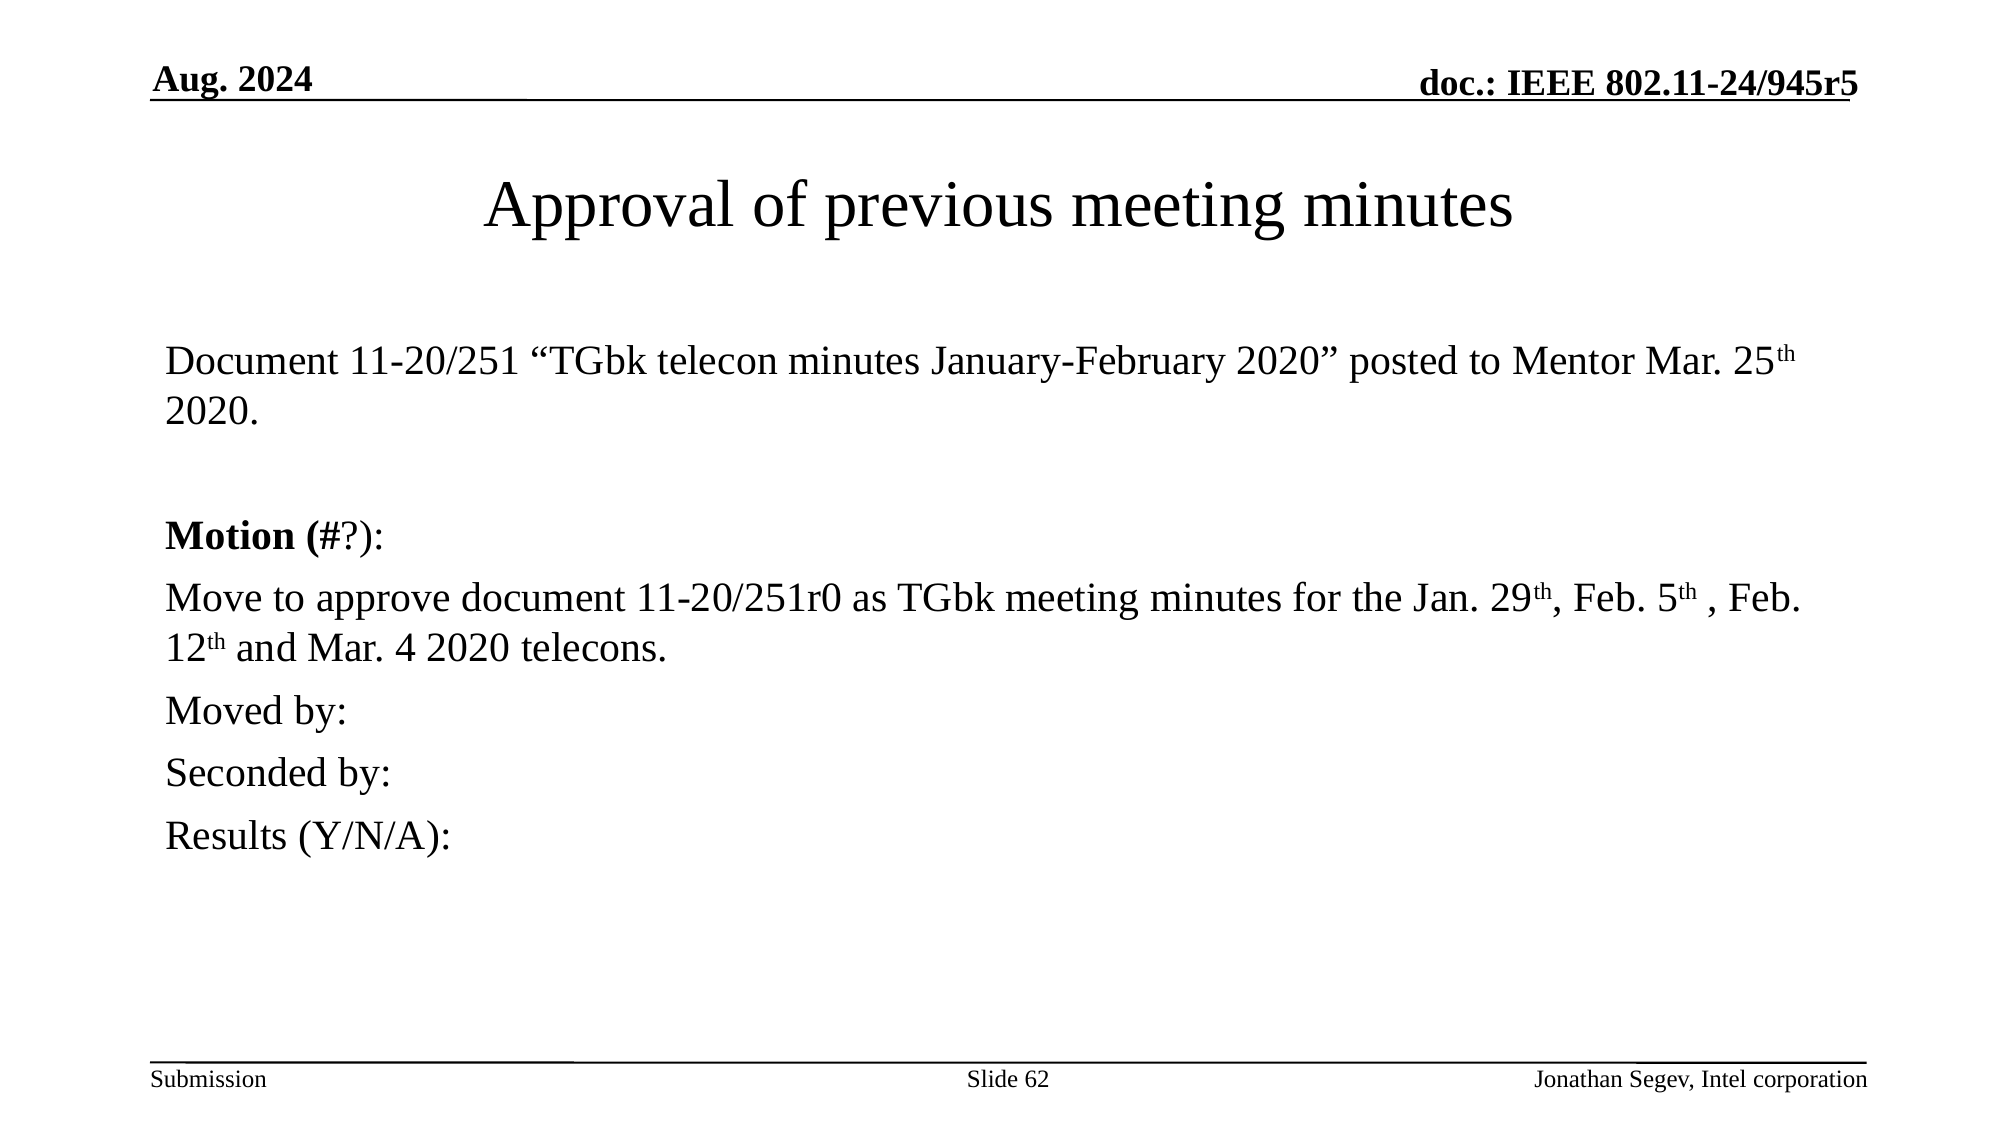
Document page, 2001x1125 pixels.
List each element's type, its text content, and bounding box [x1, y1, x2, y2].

footer Jonathan Segev, Intel corporation [1171, 1061, 1869, 1093]
title Approval of previous meeting minutes [149, 112, 1850, 288]
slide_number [152, 54, 563, 100]
slide_number Slide 62 [950, 1061, 1067, 1123]
list Document 11-20/251 “TGbk telecon minutes January-February 2020” posted to Mentor Mar. 25th 2020. Motion (#?): Move to approve document 11-20/251r0 as TGbk meeting minutes for the Jan. 29th, Feb. 5th , Feb. 12th and Mar. 4 2020 telecons. Moved by: Seconded by: Results (Y/N/A): [149, 324, 1850, 1000]
